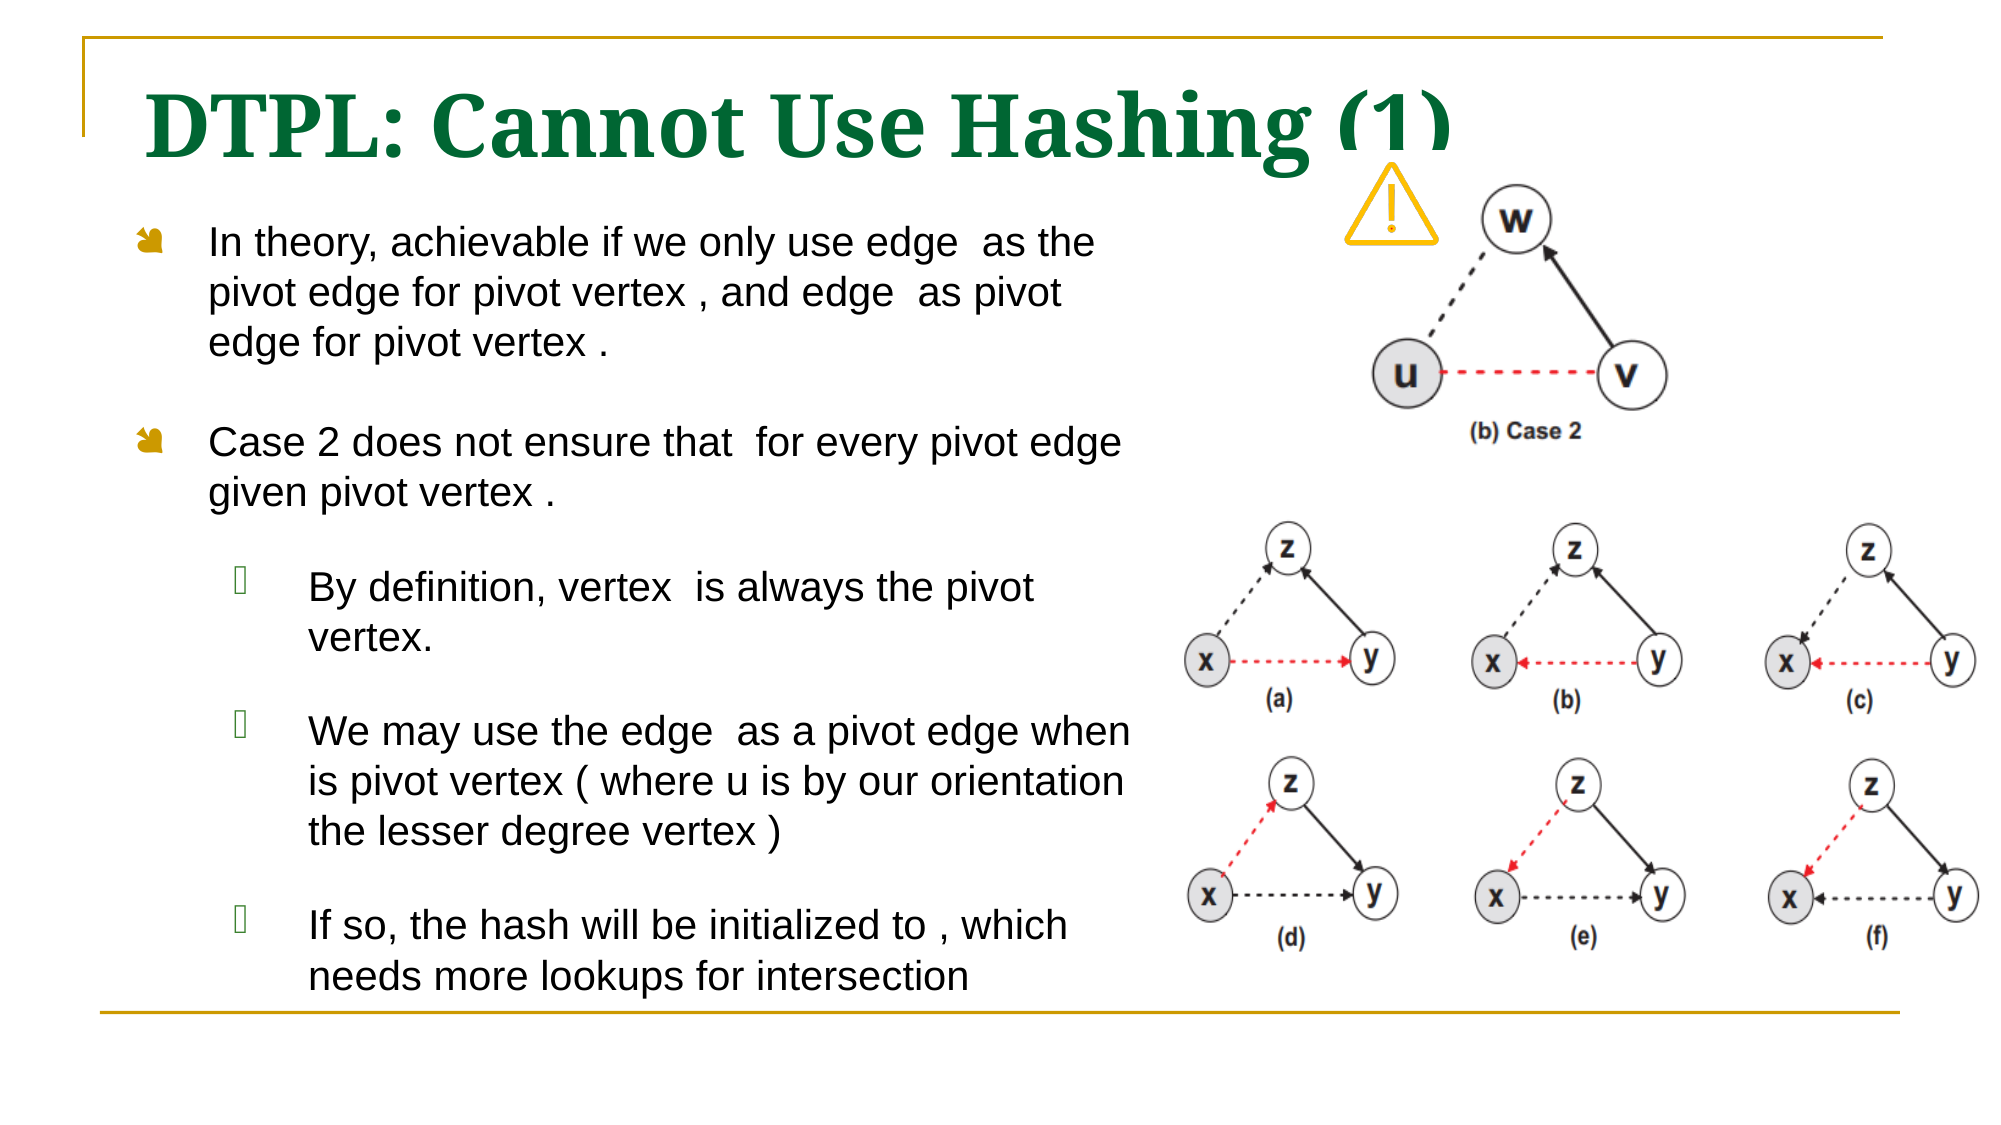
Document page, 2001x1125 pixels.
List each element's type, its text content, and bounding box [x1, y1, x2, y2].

picture [1341, 149, 1702, 487]
title DTPL: Cannot Use Hashing (1) [125, 49, 1989, 175]
picture [1148, 510, 1989, 976]
